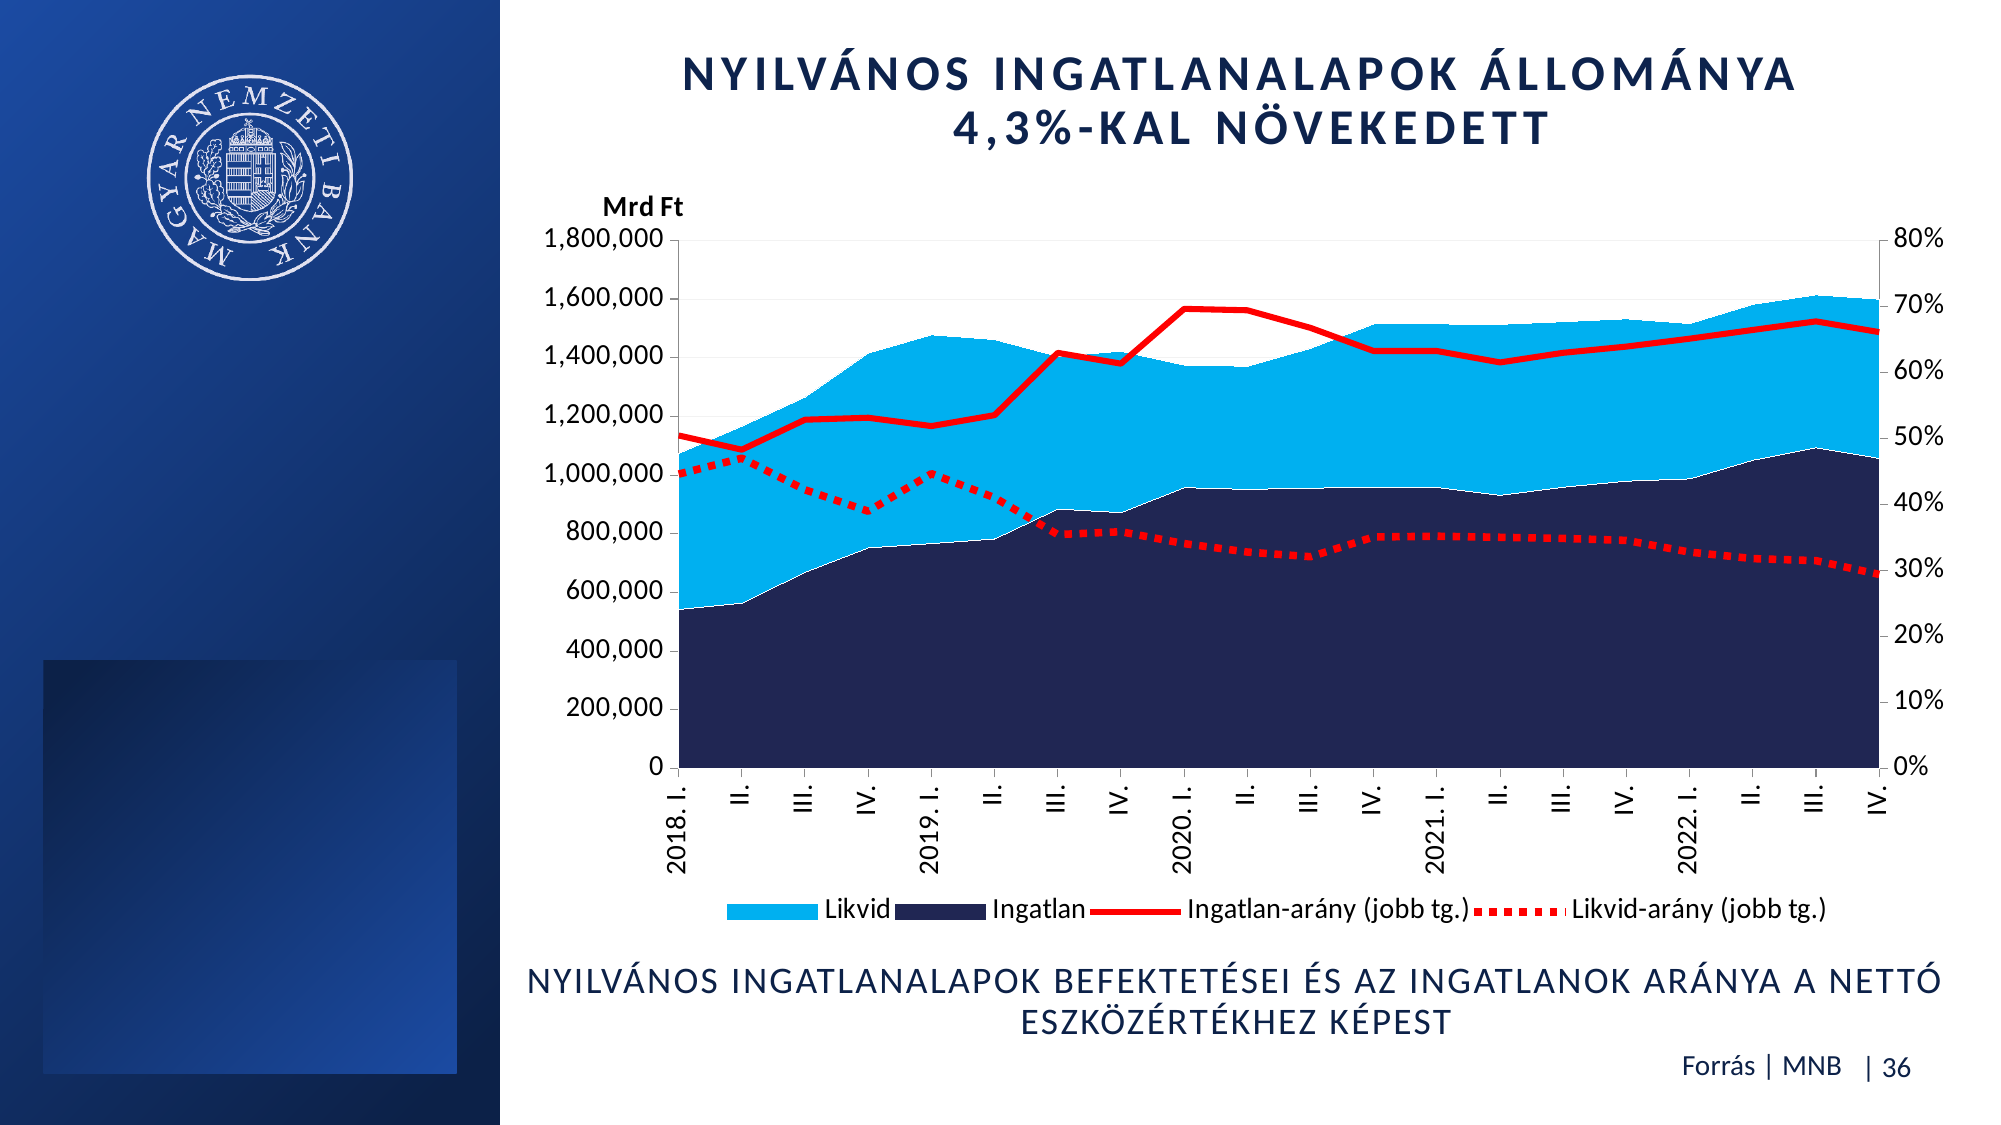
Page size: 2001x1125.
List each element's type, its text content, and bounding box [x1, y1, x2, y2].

chart [542, 150, 1971, 948]
list Forrás | MNB [1667, 1064, 1907, 1098]
title Nyilvános ingatlanalapok állománya 4,3%-kal növekedett [503, 50, 2000, 152]
text_box Nyilvános ingatlanalapok befektetései és az ingatlanok aránya a nettó eszközértékhez képest [502, 939, 1971, 1064]
